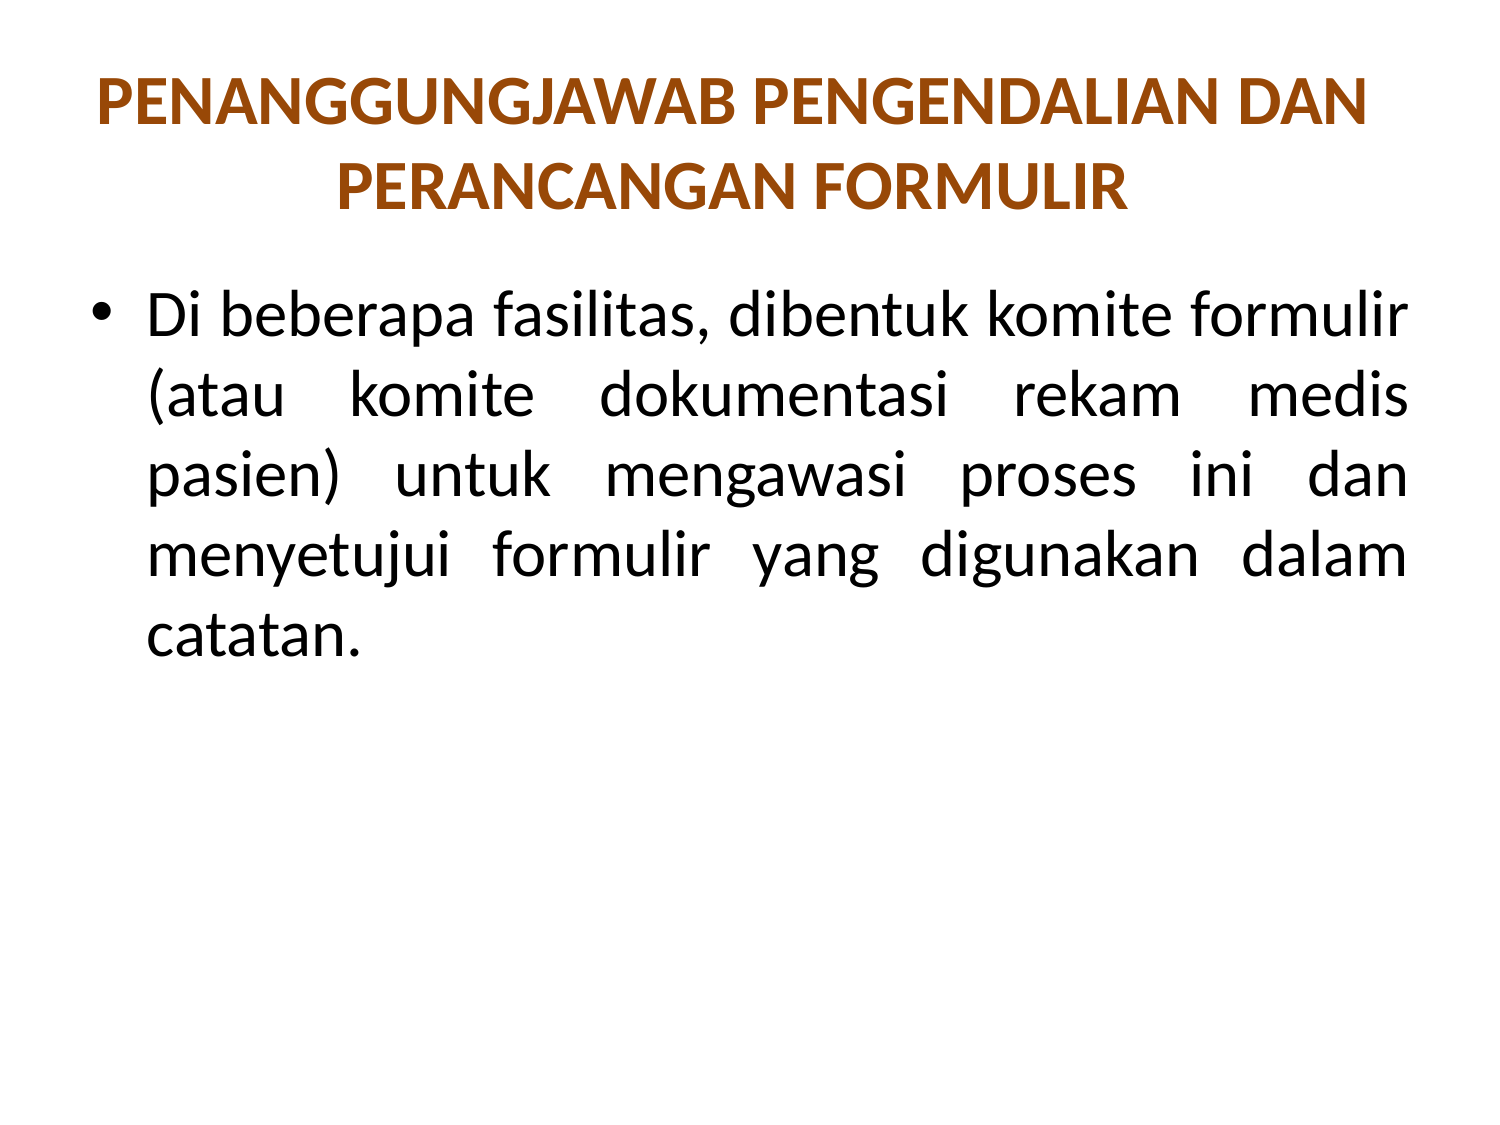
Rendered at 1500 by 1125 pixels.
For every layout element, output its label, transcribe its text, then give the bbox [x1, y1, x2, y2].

title PENANGGUNGJAWAB PENGENDALIAN DAN PERANCANGAN FORMULIR [41, 45, 1425, 233]
list Di beberapa fasilitas, dibentuk komite formulir (atau komite dokumentasi rekam medis pasien) untuk mengawasi proses ini dan menyetujui formulir yang digunakan dalam catatan. [75, 262, 1425, 1005]
